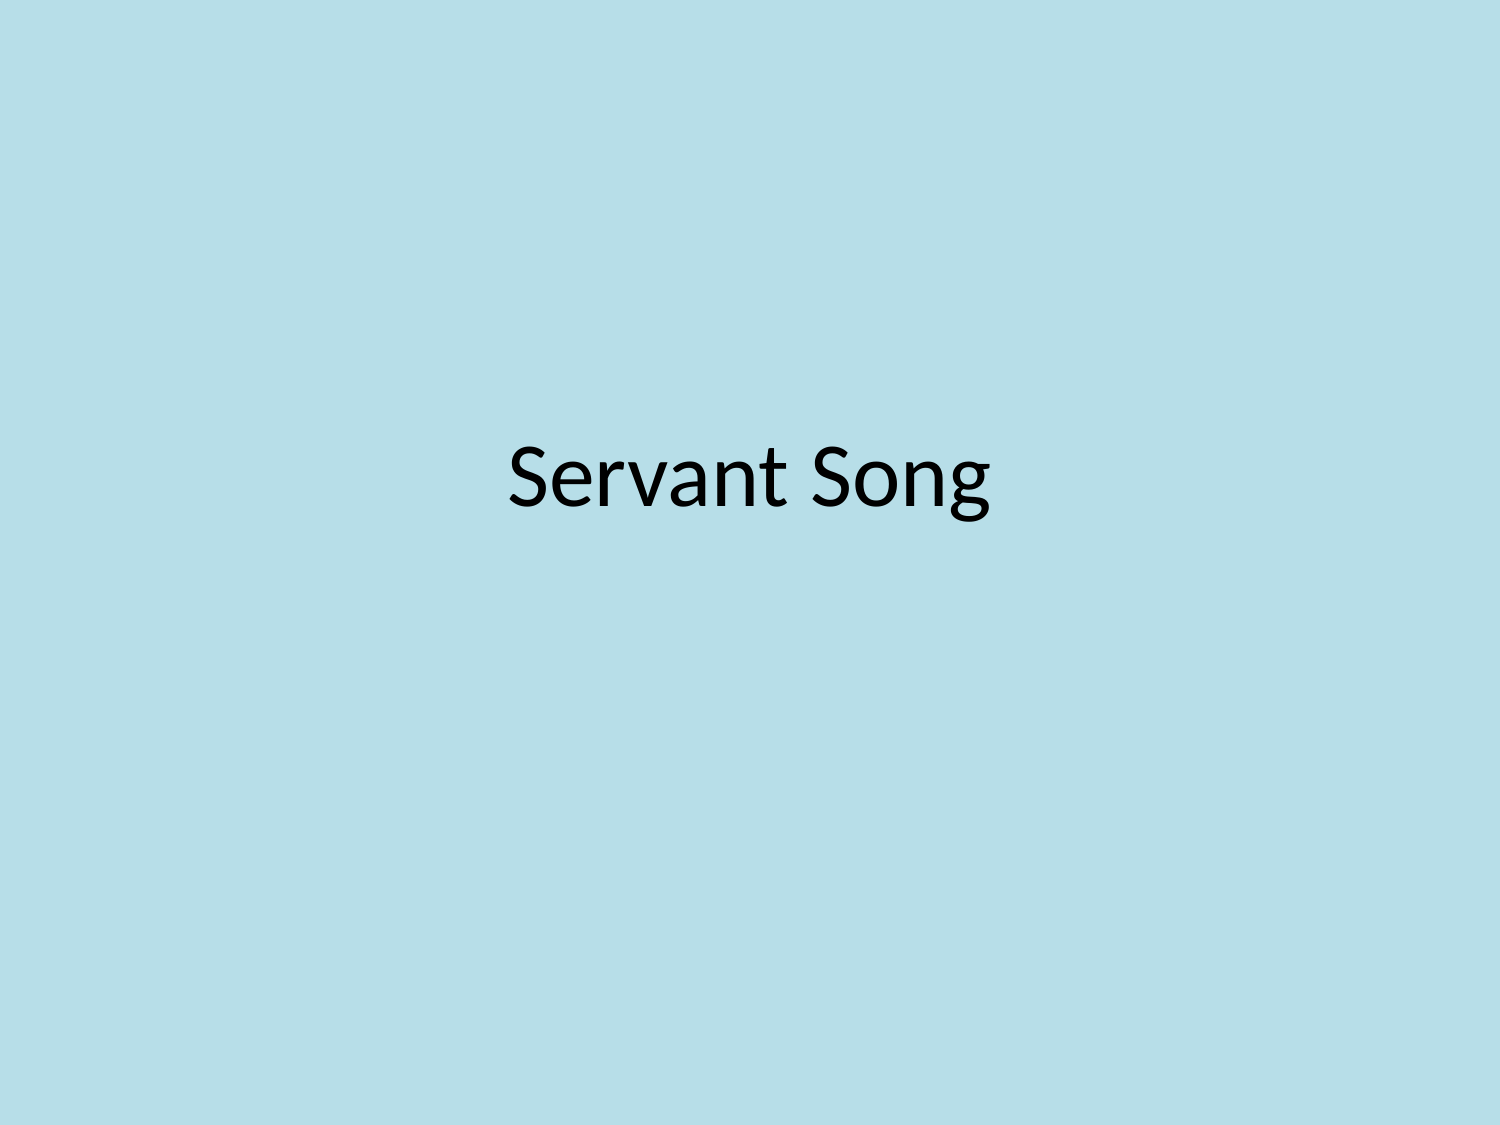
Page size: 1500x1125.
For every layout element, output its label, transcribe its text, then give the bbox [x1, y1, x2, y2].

title Servant Song [112, 349, 1388, 591]
